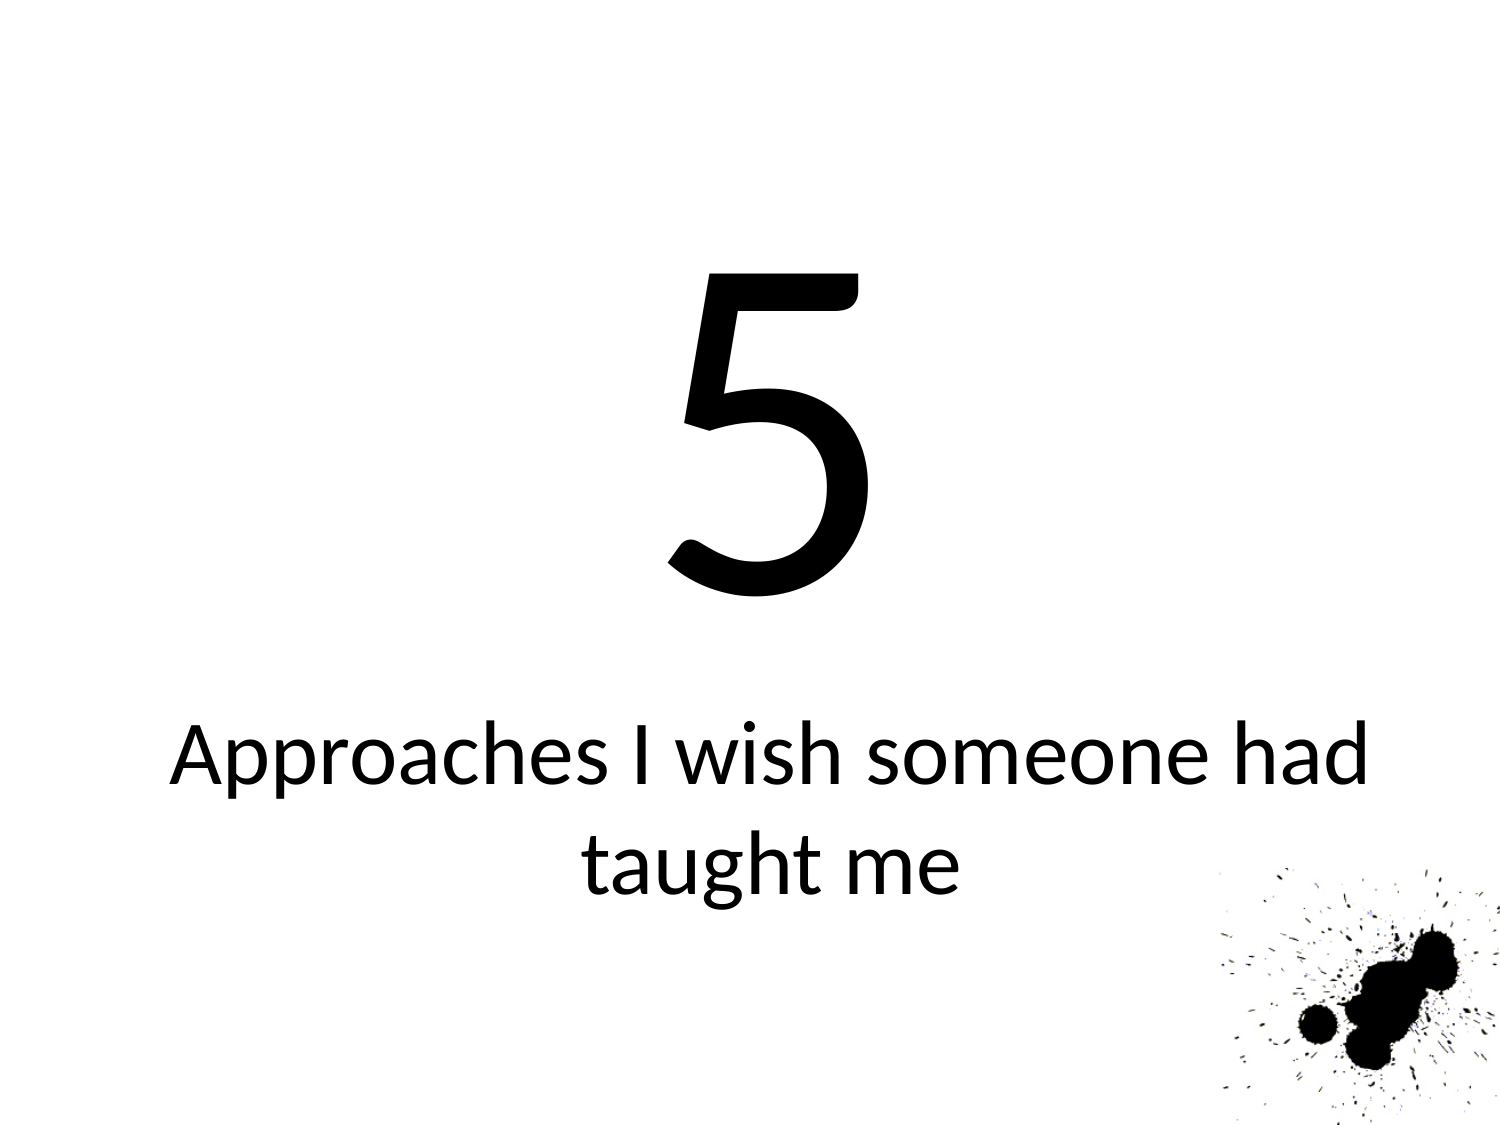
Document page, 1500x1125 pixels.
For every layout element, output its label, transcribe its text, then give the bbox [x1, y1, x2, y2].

text_box 5 Approaches I wish someone had taught me [43, 88, 1500, 921]
picture [1216, 868, 1500, 1125]
